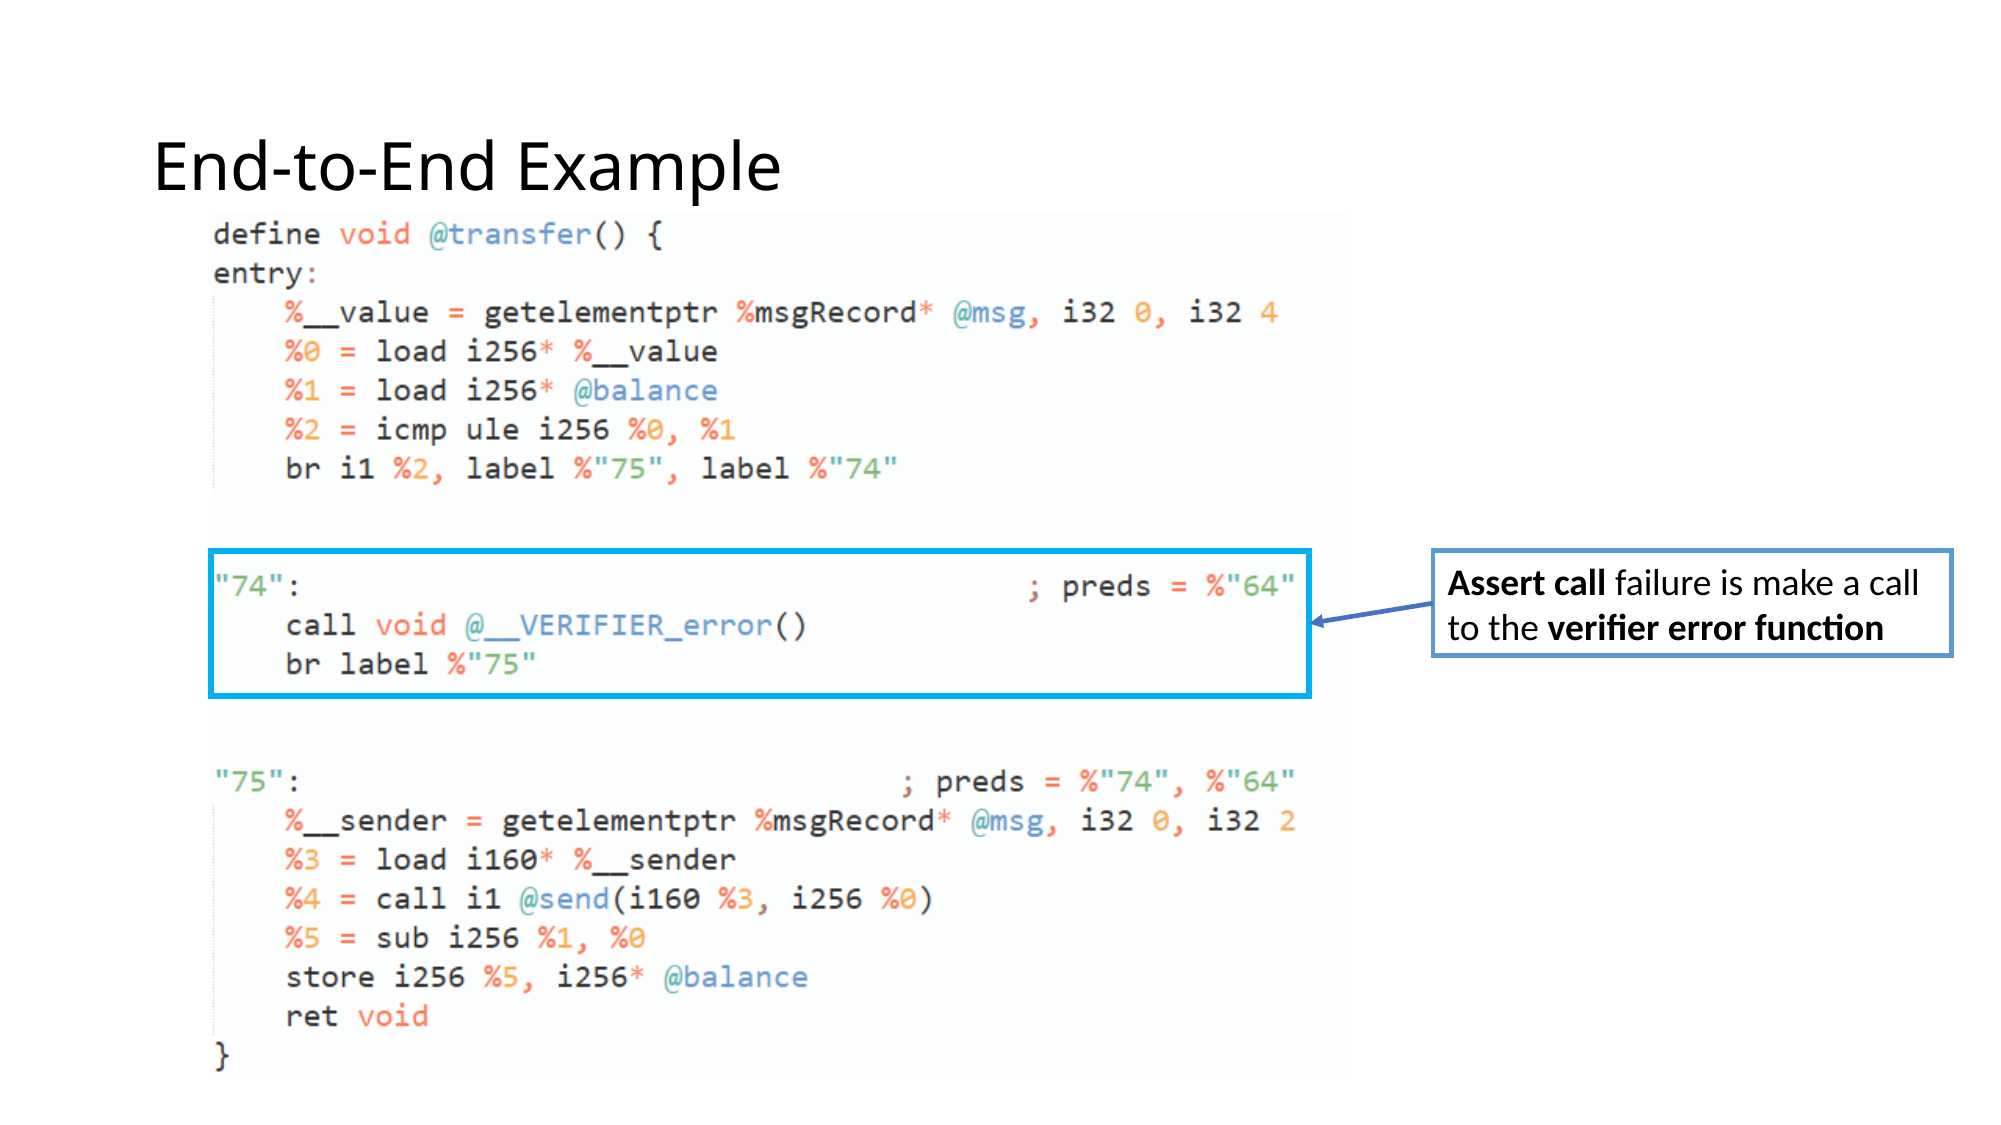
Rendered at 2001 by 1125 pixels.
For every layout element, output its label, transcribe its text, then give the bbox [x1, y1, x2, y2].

title End-to-End Example [137, 59, 1863, 278]
picture [210, 697, 1346, 1078]
picture [210, 213, 1346, 550]
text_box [210, 550, 1952, 697]
